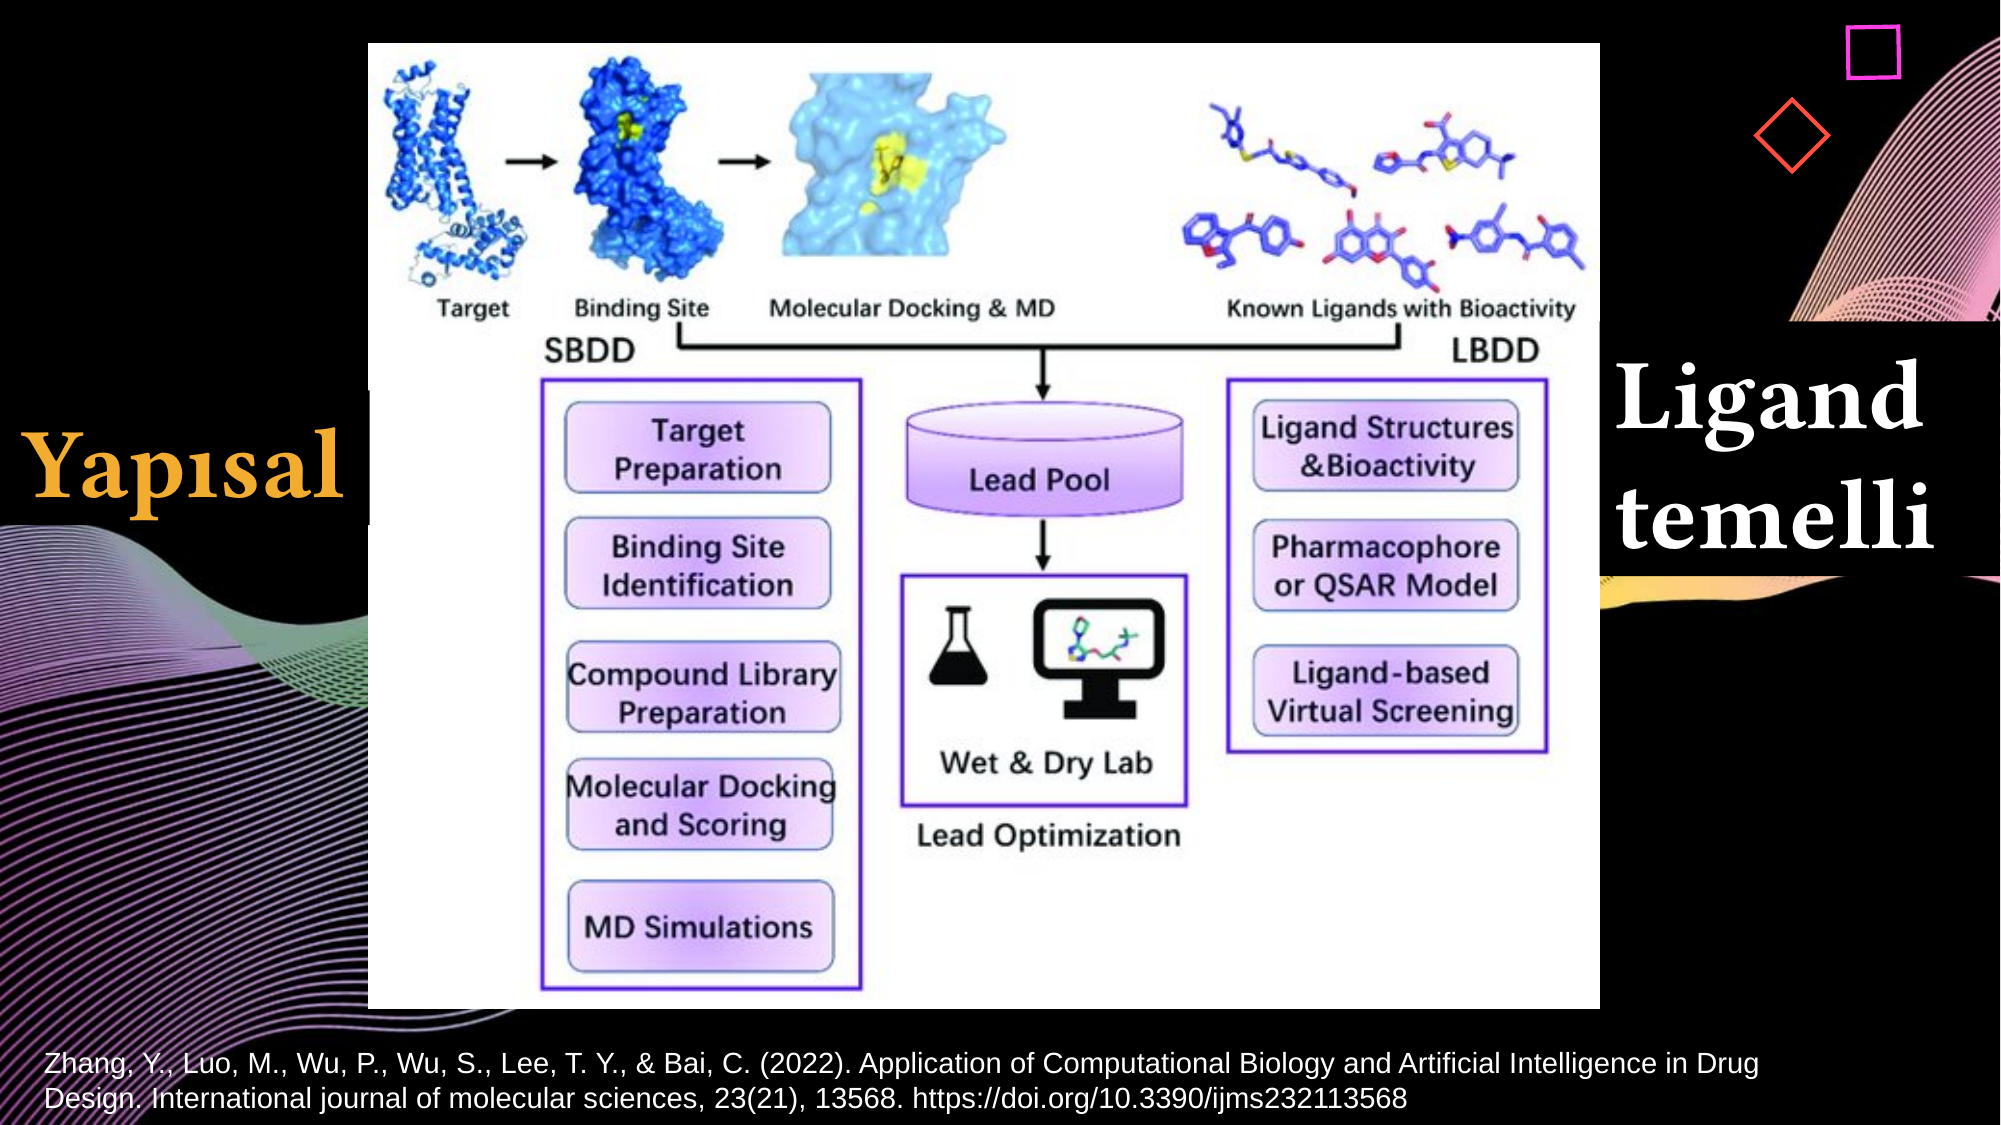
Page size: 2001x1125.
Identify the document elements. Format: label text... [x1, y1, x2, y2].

text_box Zhang, Y., Luo, M., Wu, P., Wu, S., Lee, T. Y., & Bai, C. (2022). Application of Computational Biology and Artificial Intelligence in Drug Design. International journal of molecular sciences, 23(21), 13568. https://doi.org/10.3390/ijms232113568 [28, 1037, 2000, 1123]
text_box Yapısal [7, 390, 309, 526]
text_box Ligand temelli [1600, 321, 2000, 577]
text_box [1846, 25, 1901, 80]
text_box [309, 14, 1119, 1077]
text_box [1754, 98, 1830, 173]
picture [0, 0, 2001, 1125]
